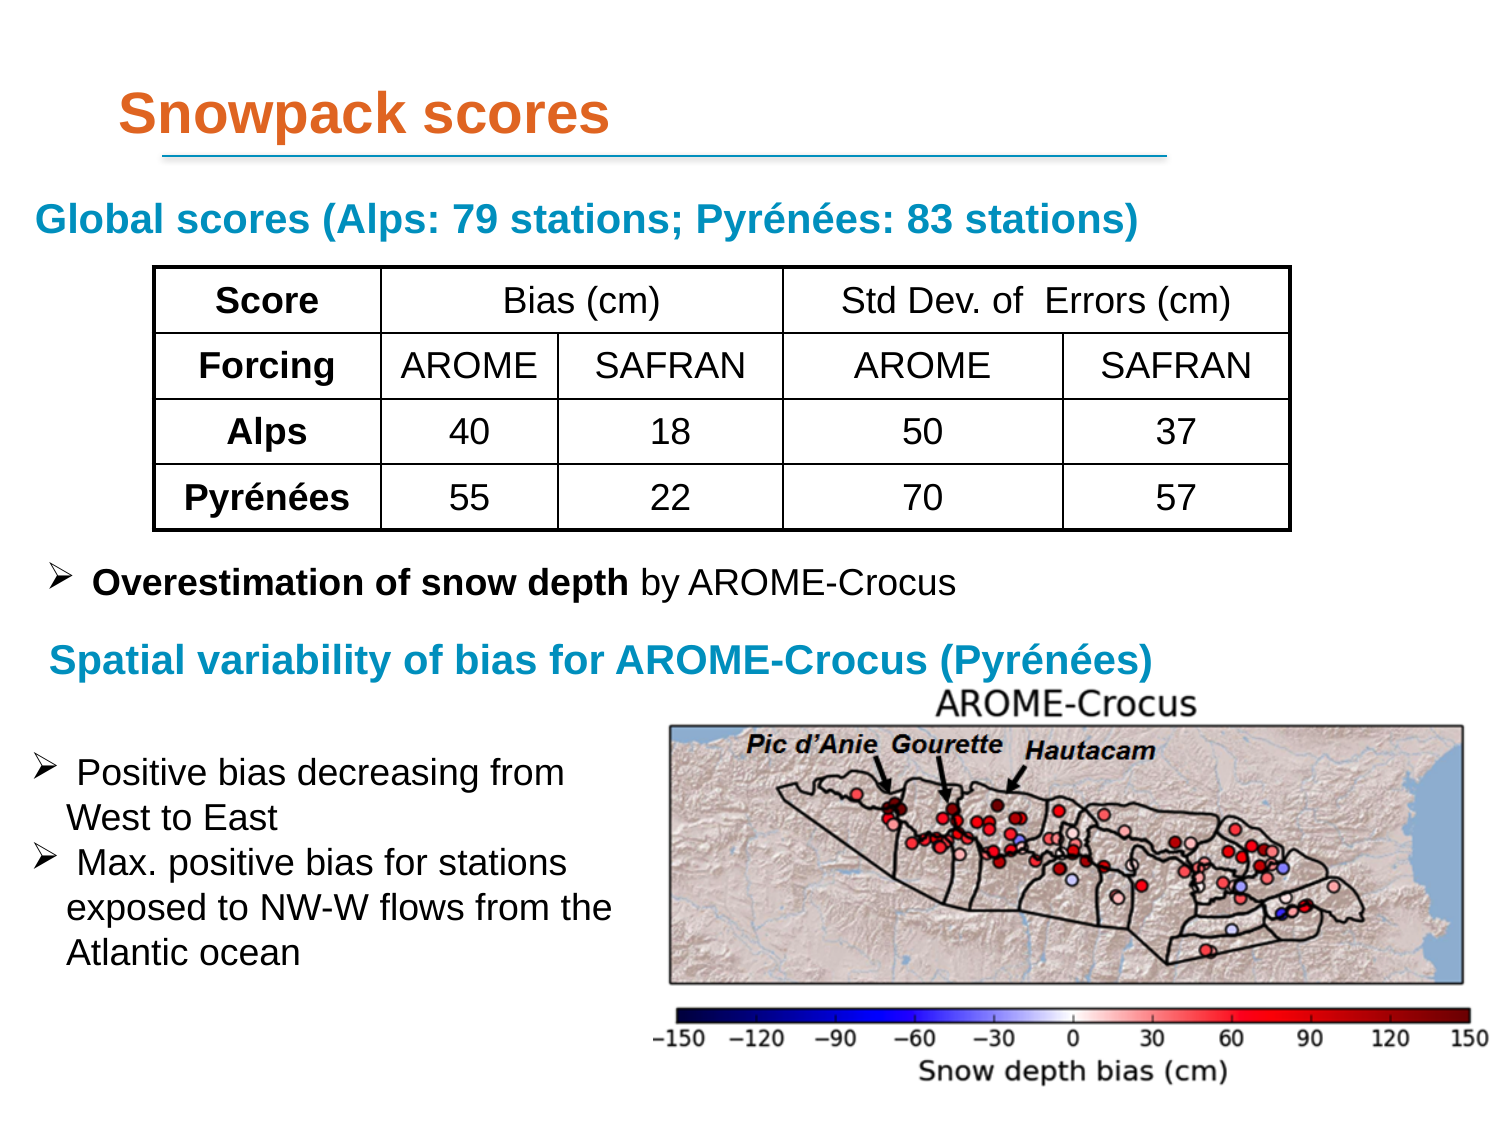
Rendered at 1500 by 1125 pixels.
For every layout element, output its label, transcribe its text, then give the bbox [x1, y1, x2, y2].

table_cell 40 [382, 400, 557, 463]
table_cell 70 [784, 465, 1062, 528]
table_cell 50 [784, 400, 1062, 463]
table_cell 55 [382, 465, 557, 528]
table_cell 57 [1064, 465, 1288, 528]
table_cell Forcing [156, 334, 380, 398]
table_header Bias (cm) [382, 269, 782, 332]
title Global scores (Alps: 79 stations; Pyrénées: 83 stations) [18, 186, 1216, 247]
title Snowpack scores [103, 53, 1386, 167]
table_header Score [156, 269, 380, 332]
table_cell SAFRAN [1064, 334, 1288, 398]
table_cell 18 [559, 400, 782, 463]
text_box Positive bias decreasing from West to East Max. positive bias for stations exposed to NW-W flows from the Atlantic ocean [15, 740, 640, 981]
title Spatial variability of bias for AROME-Crocus (Pyrénées) [32, 627, 1216, 688]
table_cell AROME [784, 334, 1062, 398]
table_cell Pyrénées [156, 465, 380, 528]
table_cell SAFRAN [559, 334, 782, 398]
table_cell 22 [559, 465, 782, 528]
text_box Overestimation of snow depth by AROME-Crocus [31, 550, 1165, 611]
table_cell AROME [382, 334, 557, 398]
table_cell Alps [156, 400, 380, 463]
table_header Std Dev. of Errors (cm) [784, 269, 1288, 332]
table_cell 37 [1064, 400, 1288, 463]
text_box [645, 686, 1500, 1088]
